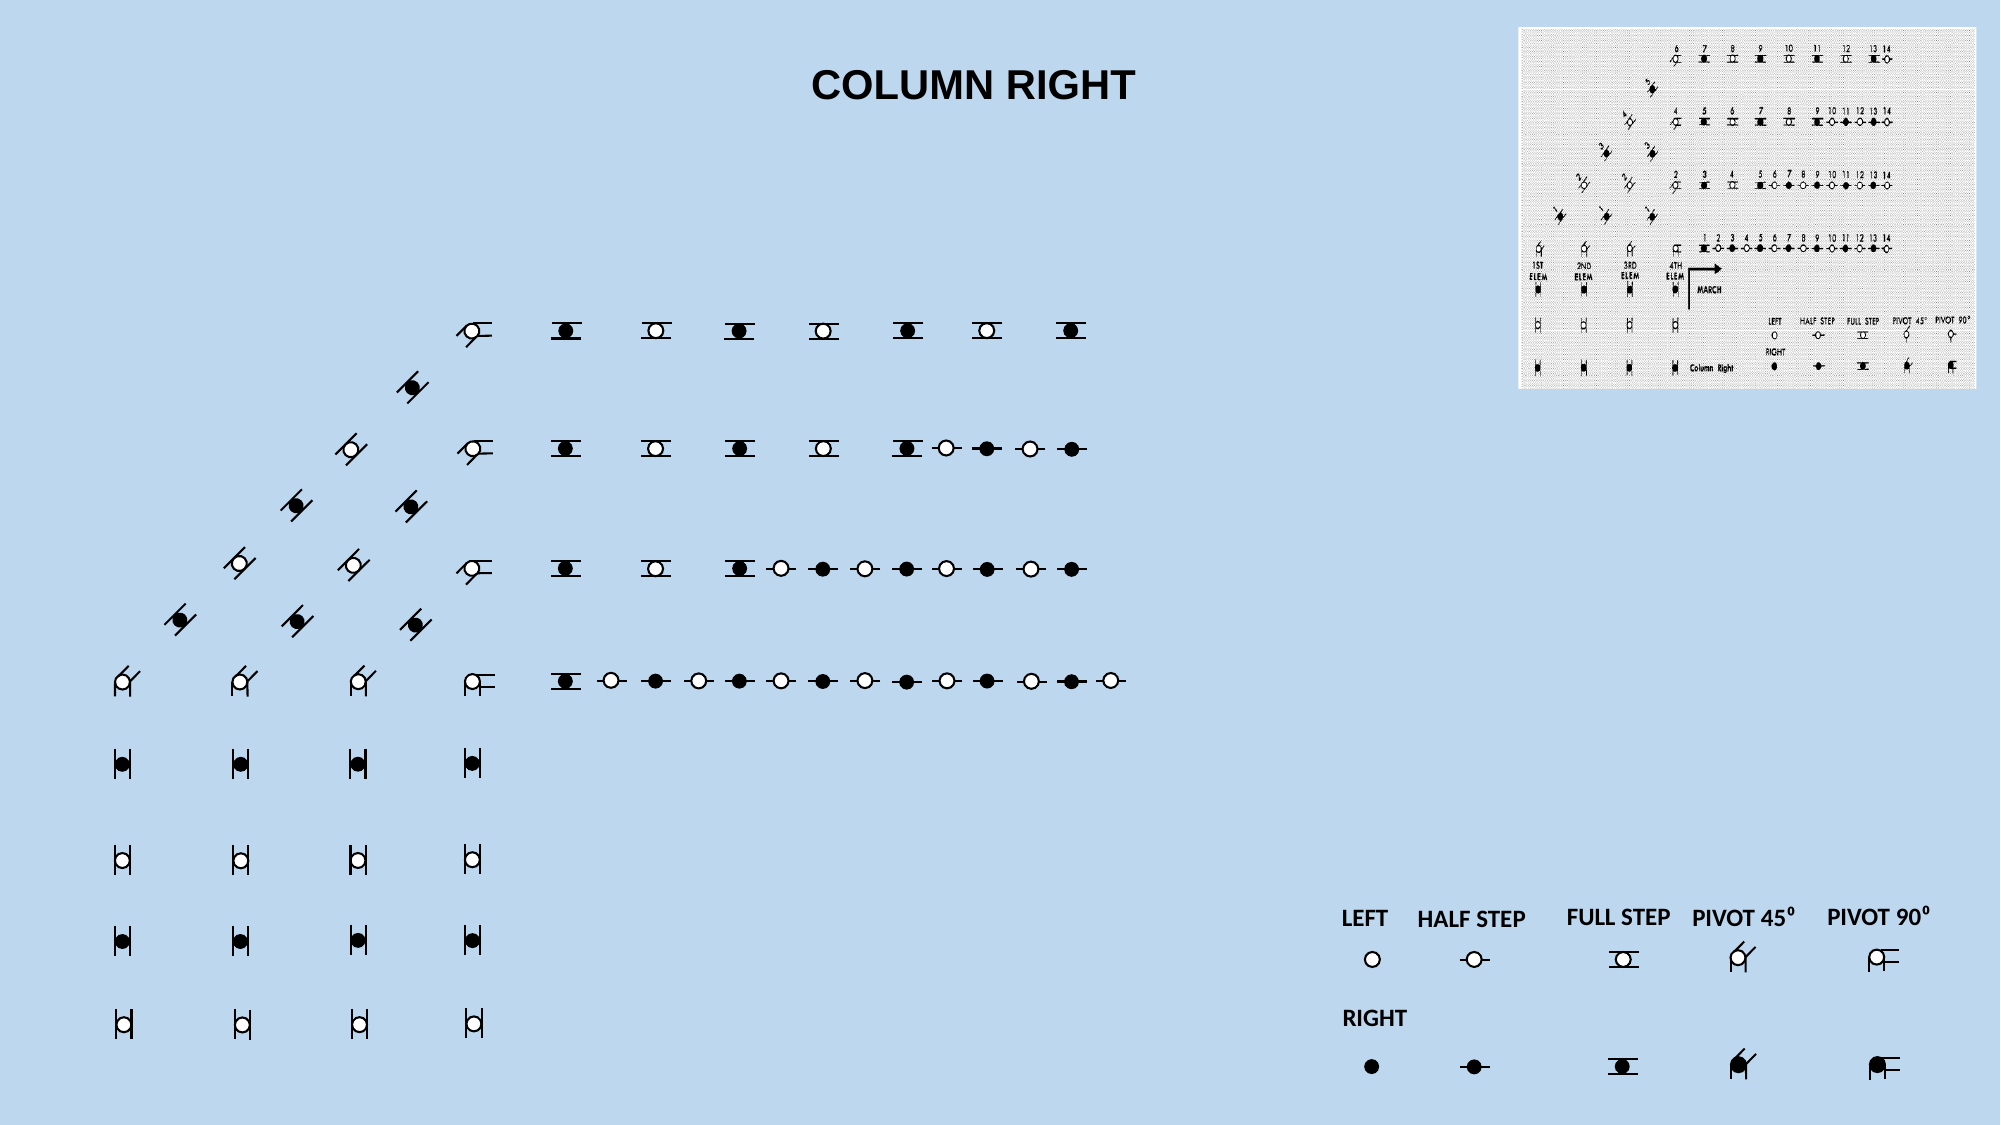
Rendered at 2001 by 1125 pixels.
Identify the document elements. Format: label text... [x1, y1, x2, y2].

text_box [1064, 434, 1080, 465]
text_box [350, 748, 366, 779]
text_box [234, 1009, 250, 1040]
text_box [899, 554, 915, 585]
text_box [464, 844, 480, 875]
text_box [648, 553, 664, 585]
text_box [351, 1008, 368, 1040]
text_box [816, 433, 832, 464]
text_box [648, 433, 664, 464]
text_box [1023, 554, 1039, 585]
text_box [405, 372, 421, 403]
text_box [114, 844, 130, 876]
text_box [815, 666, 831, 697]
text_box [461, 560, 492, 587]
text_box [462, 441, 493, 468]
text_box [172, 604, 188, 635]
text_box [815, 554, 831, 585]
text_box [732, 666, 748, 697]
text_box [773, 665, 789, 696]
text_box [558, 553, 574, 584]
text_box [289, 606, 306, 637]
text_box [116, 1008, 132, 1040]
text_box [288, 490, 305, 521]
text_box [773, 553, 789, 584]
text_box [233, 748, 249, 779]
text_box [1022, 433, 1038, 464]
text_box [233, 845, 249, 876]
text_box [350, 670, 379, 697]
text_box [464, 747, 480, 778]
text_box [857, 665, 873, 696]
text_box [939, 665, 955, 696]
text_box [816, 316, 832, 347]
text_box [732, 433, 748, 464]
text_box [899, 433, 916, 464]
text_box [1064, 666, 1080, 697]
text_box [979, 666, 995, 697]
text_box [403, 491, 419, 522]
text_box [346, 549, 362, 581]
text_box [558, 666, 574, 697]
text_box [939, 432, 955, 463]
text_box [558, 315, 574, 347]
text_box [732, 315, 748, 347]
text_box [979, 433, 995, 464]
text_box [980, 554, 996, 585]
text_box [603, 665, 619, 696]
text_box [979, 315, 995, 346]
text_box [350, 844, 366, 876]
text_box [232, 670, 260, 697]
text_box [900, 315, 916, 346]
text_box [1103, 665, 1119, 696]
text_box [464, 674, 495, 697]
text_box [343, 434, 359, 465]
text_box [464, 924, 481, 956]
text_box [648, 666, 664, 697]
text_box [732, 553, 748, 584]
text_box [899, 667, 915, 698]
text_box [1063, 315, 1079, 346]
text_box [408, 609, 424, 640]
text_box COLUMN RIGHT [659, 50, 1288, 116]
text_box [114, 925, 131, 957]
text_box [466, 1008, 482, 1039]
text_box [114, 748, 130, 779]
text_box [939, 553, 955, 584]
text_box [648, 315, 664, 346]
picture [1518, 26, 1977, 389]
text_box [461, 323, 492, 350]
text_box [232, 547, 248, 579]
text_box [350, 924, 366, 955]
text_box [1024, 666, 1040, 697]
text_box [857, 553, 873, 584]
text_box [691, 665, 707, 696]
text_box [1327, 893, 1956, 1080]
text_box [1064, 554, 1080, 585]
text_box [115, 670, 143, 697]
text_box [232, 925, 248, 957]
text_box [558, 433, 574, 464]
